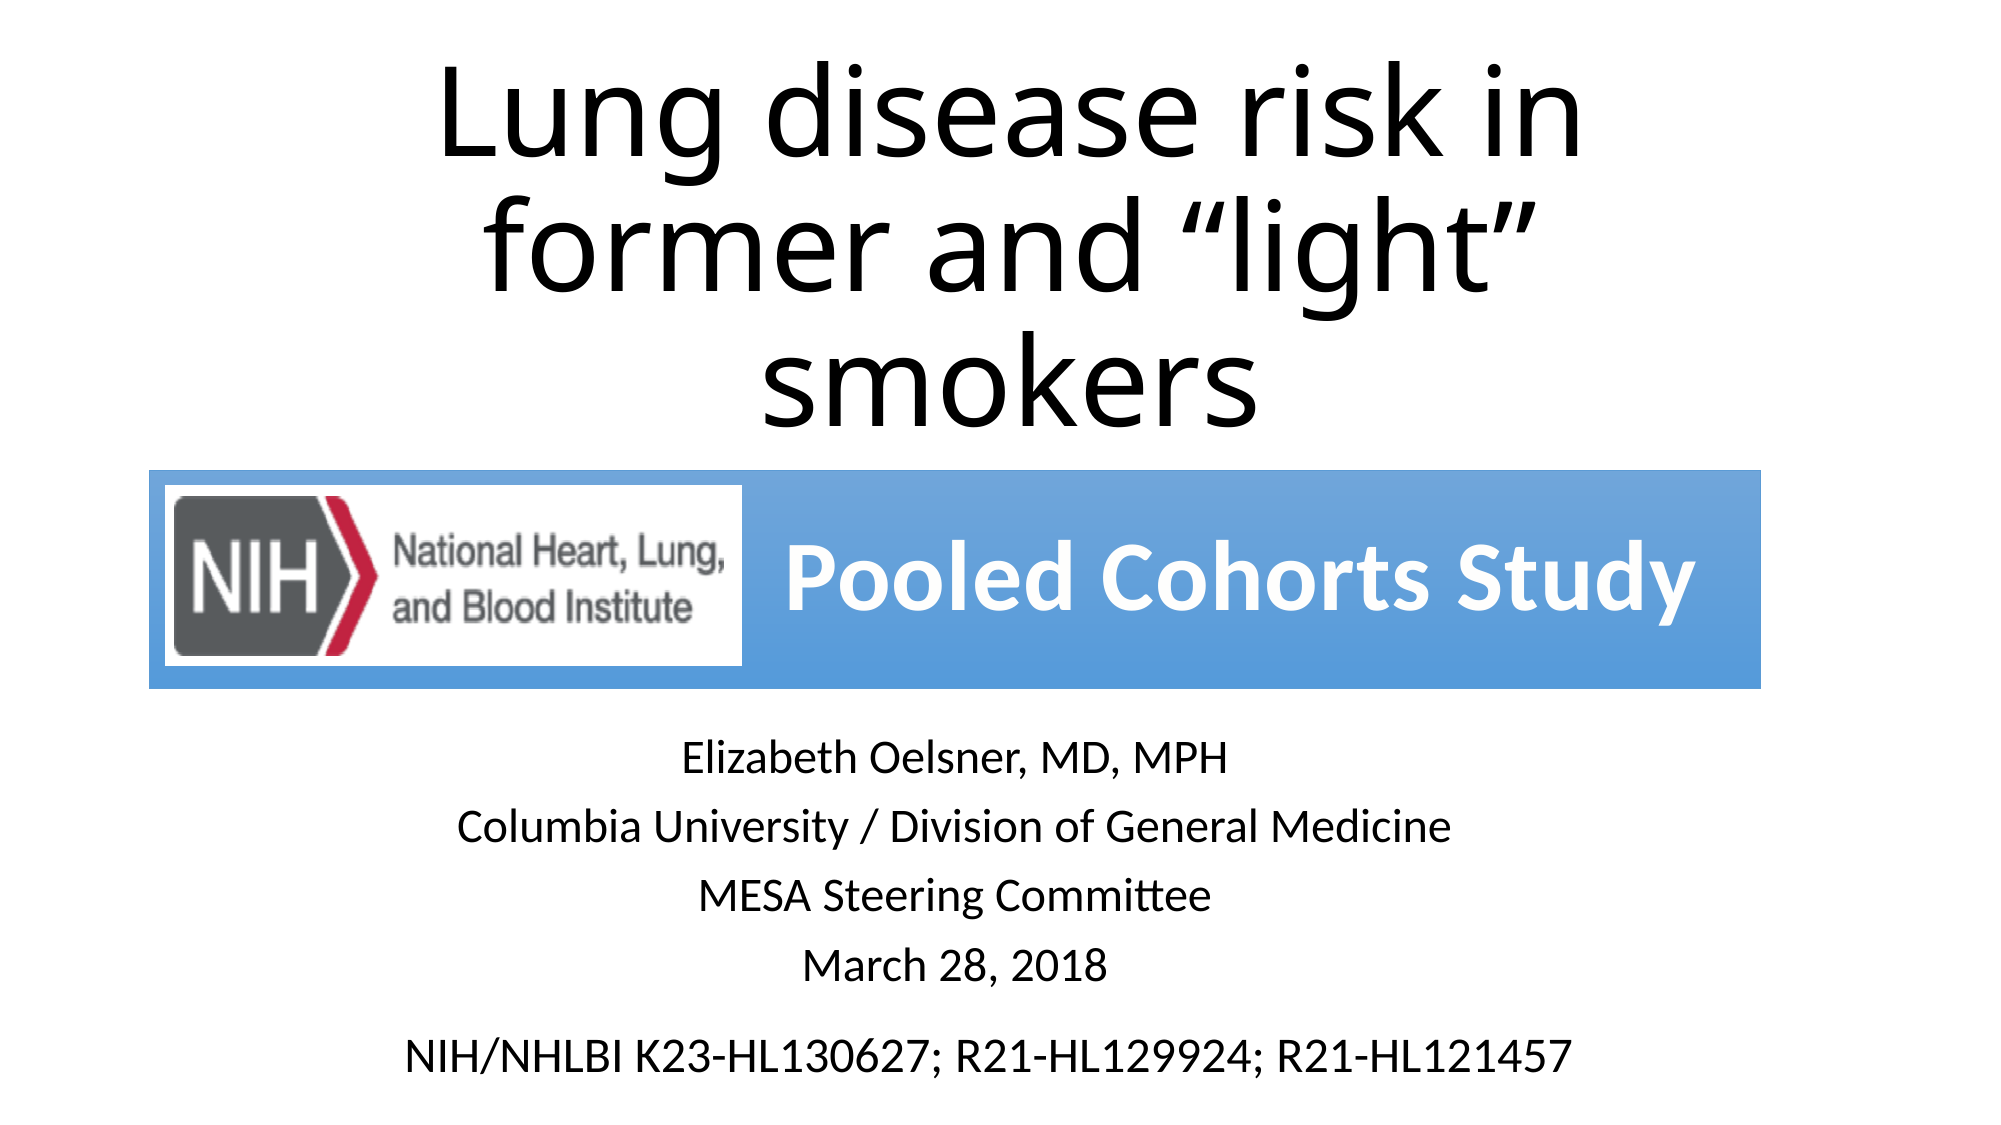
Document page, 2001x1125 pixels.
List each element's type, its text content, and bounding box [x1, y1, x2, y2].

subtitle Elizabeth Oelsner, MD, MPH Columbia University / Division of General Medicine MESA Steering Committee March 28, 2018 [205, 724, 1706, 1002]
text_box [149, 470, 1761, 689]
title Lung disease risk in former and “light” smokers [260, 69, 1761, 462]
text_box NIH/NHLBI K23-HL130627; R21-HL129924; R21-HL121457 [194, 1015, 1806, 1090]
